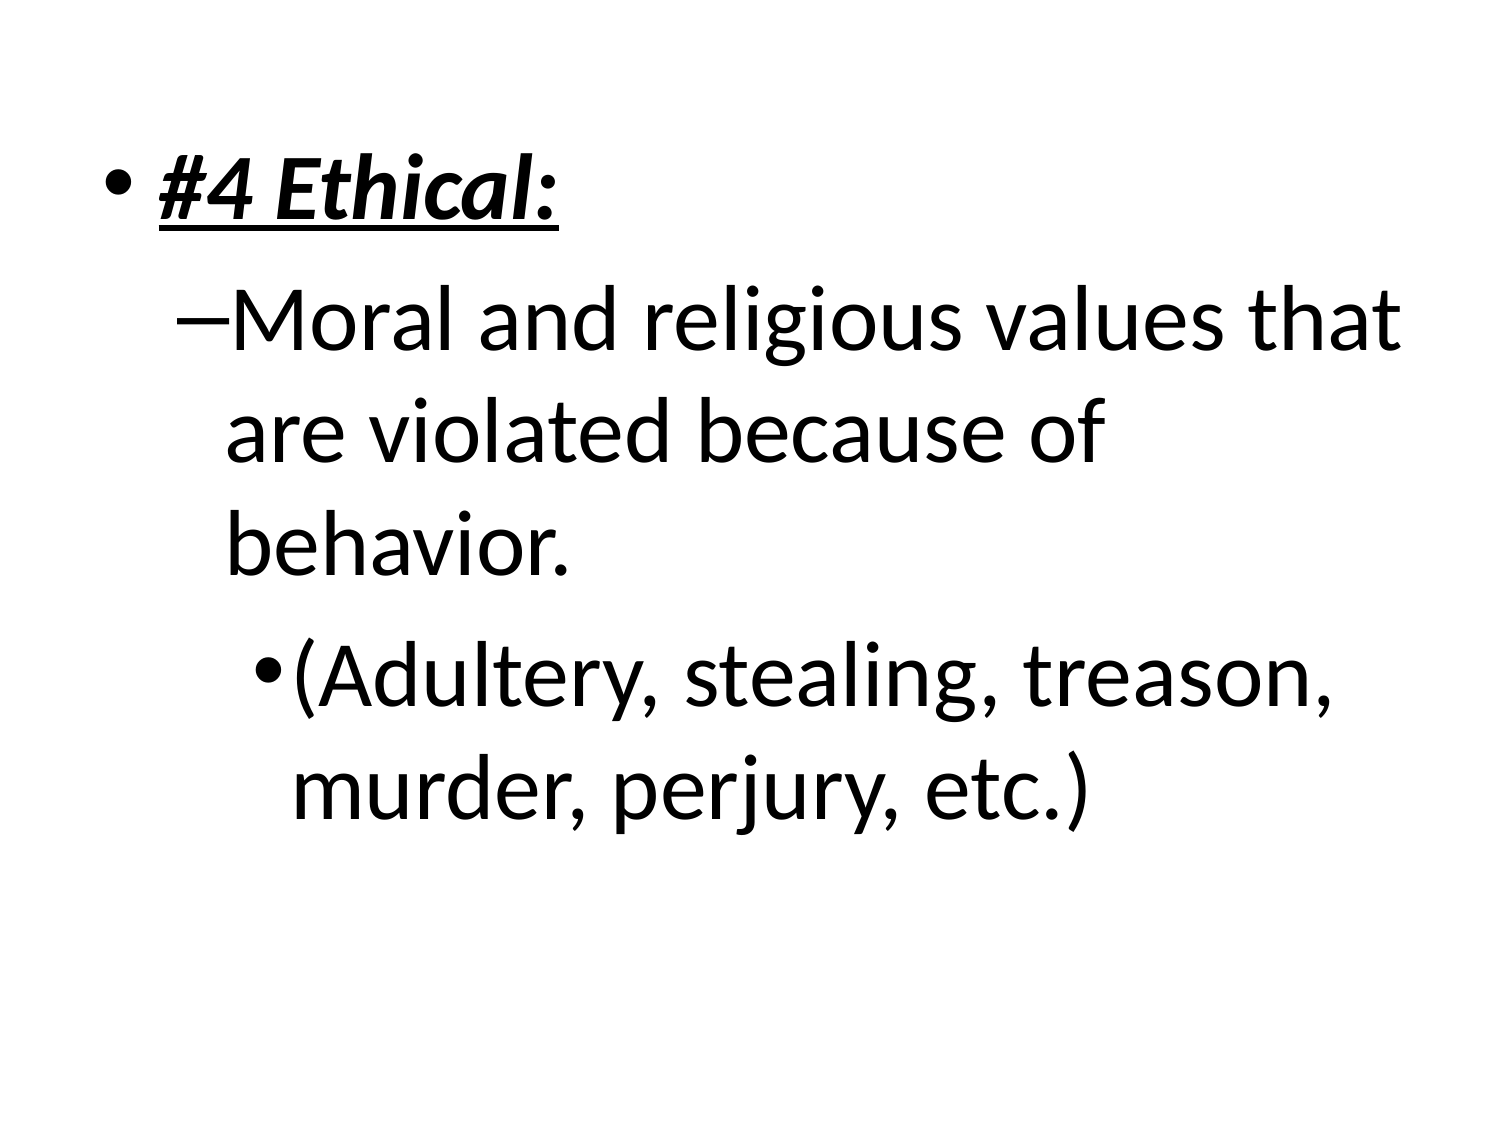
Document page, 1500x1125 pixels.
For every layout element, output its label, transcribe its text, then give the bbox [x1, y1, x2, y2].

text_box #4 Ethical: Moral and religious values that are violated because of behavior. (Adultery, stealing, treason, murder, perjury, etc.) [87, 117, 1425, 975]
